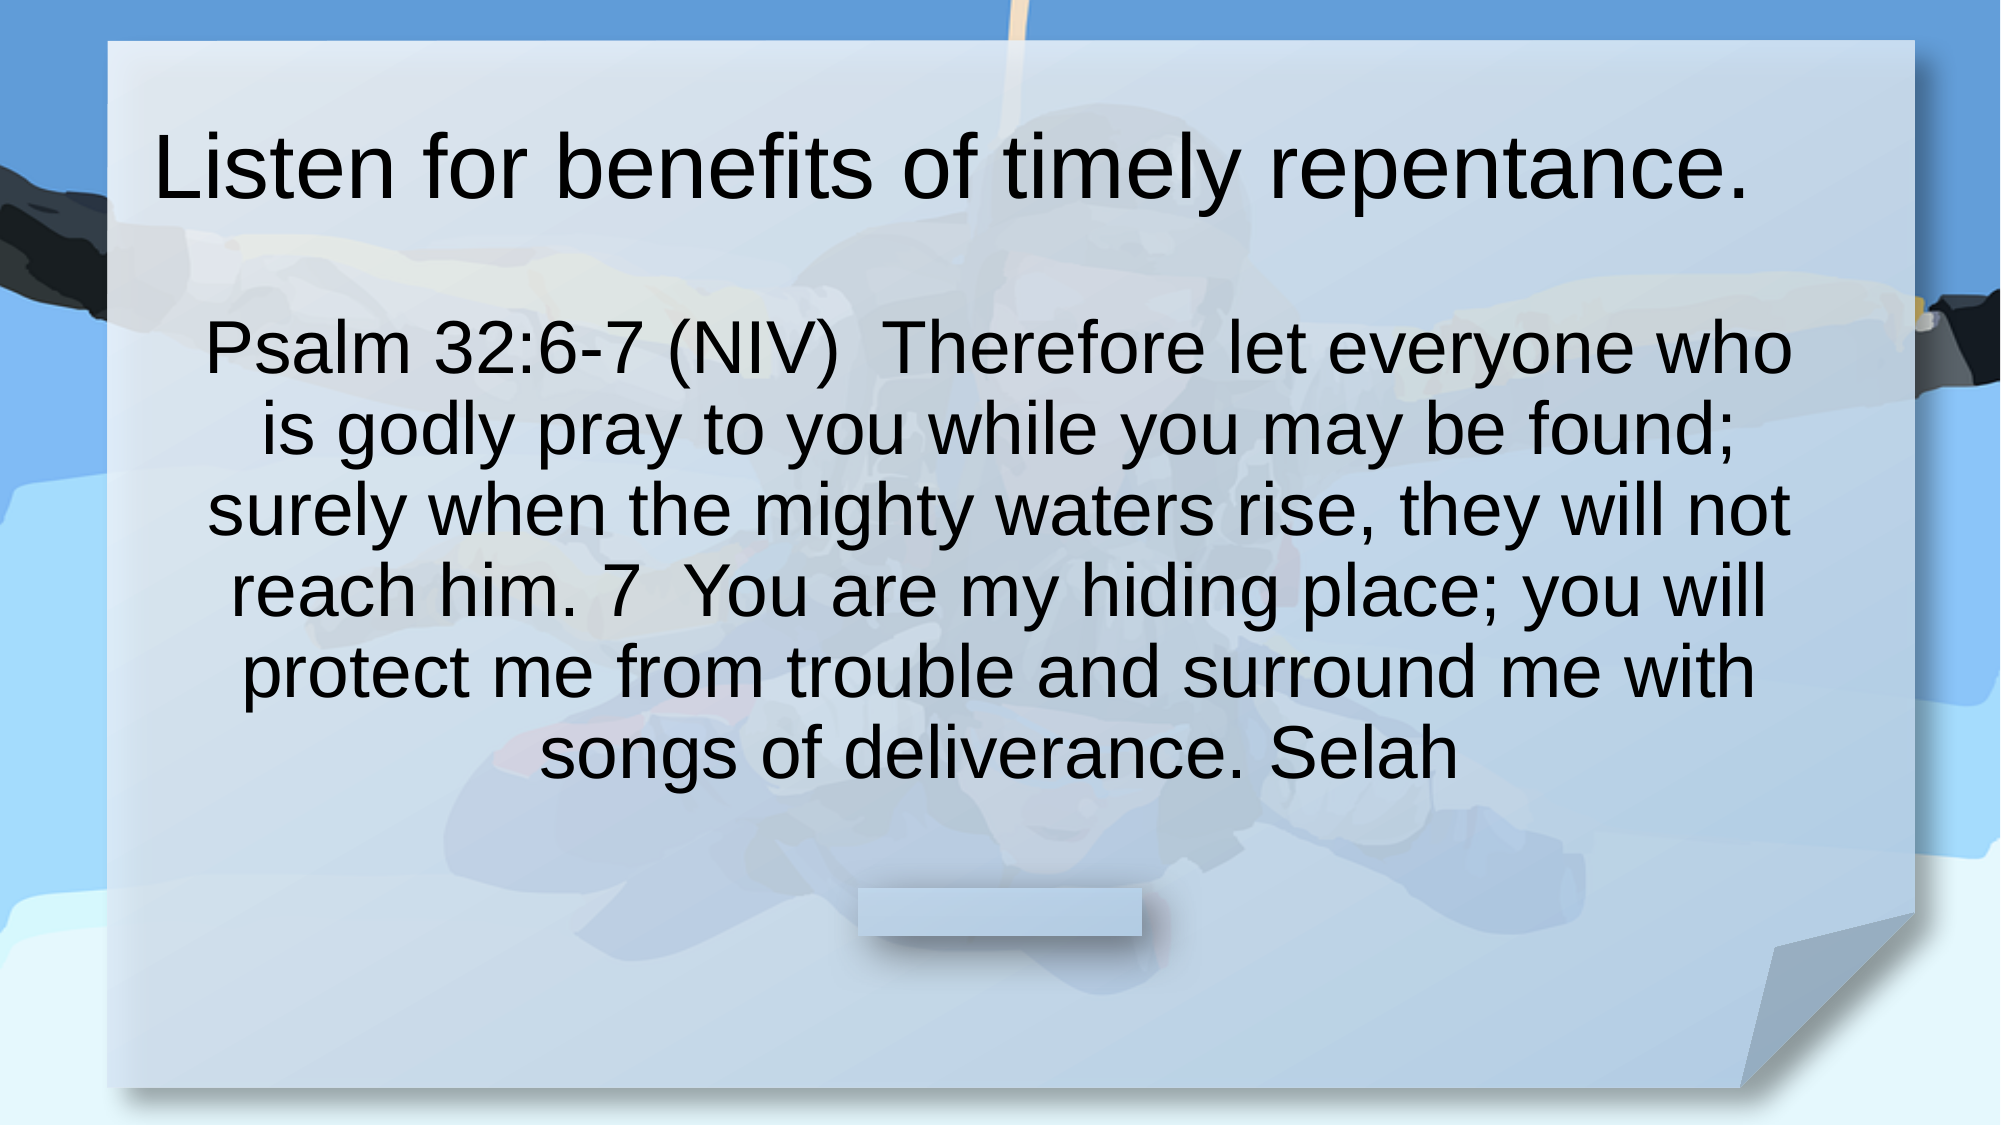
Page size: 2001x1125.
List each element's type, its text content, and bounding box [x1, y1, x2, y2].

list Psalm 32:6-7 (NIV) Therefore let everyone who is godly pray to you while you may be found; surely when the mighty waters rise, they will not reach him. 7 You are my hiding place; you will protect me from trouble and surround me with songs of deliverance. Selah [176, 301, 1824, 1016]
title Listen for benefits of timely repentance. [137, 59, 1863, 278]
picture [0, 0, 2001, 1125]
